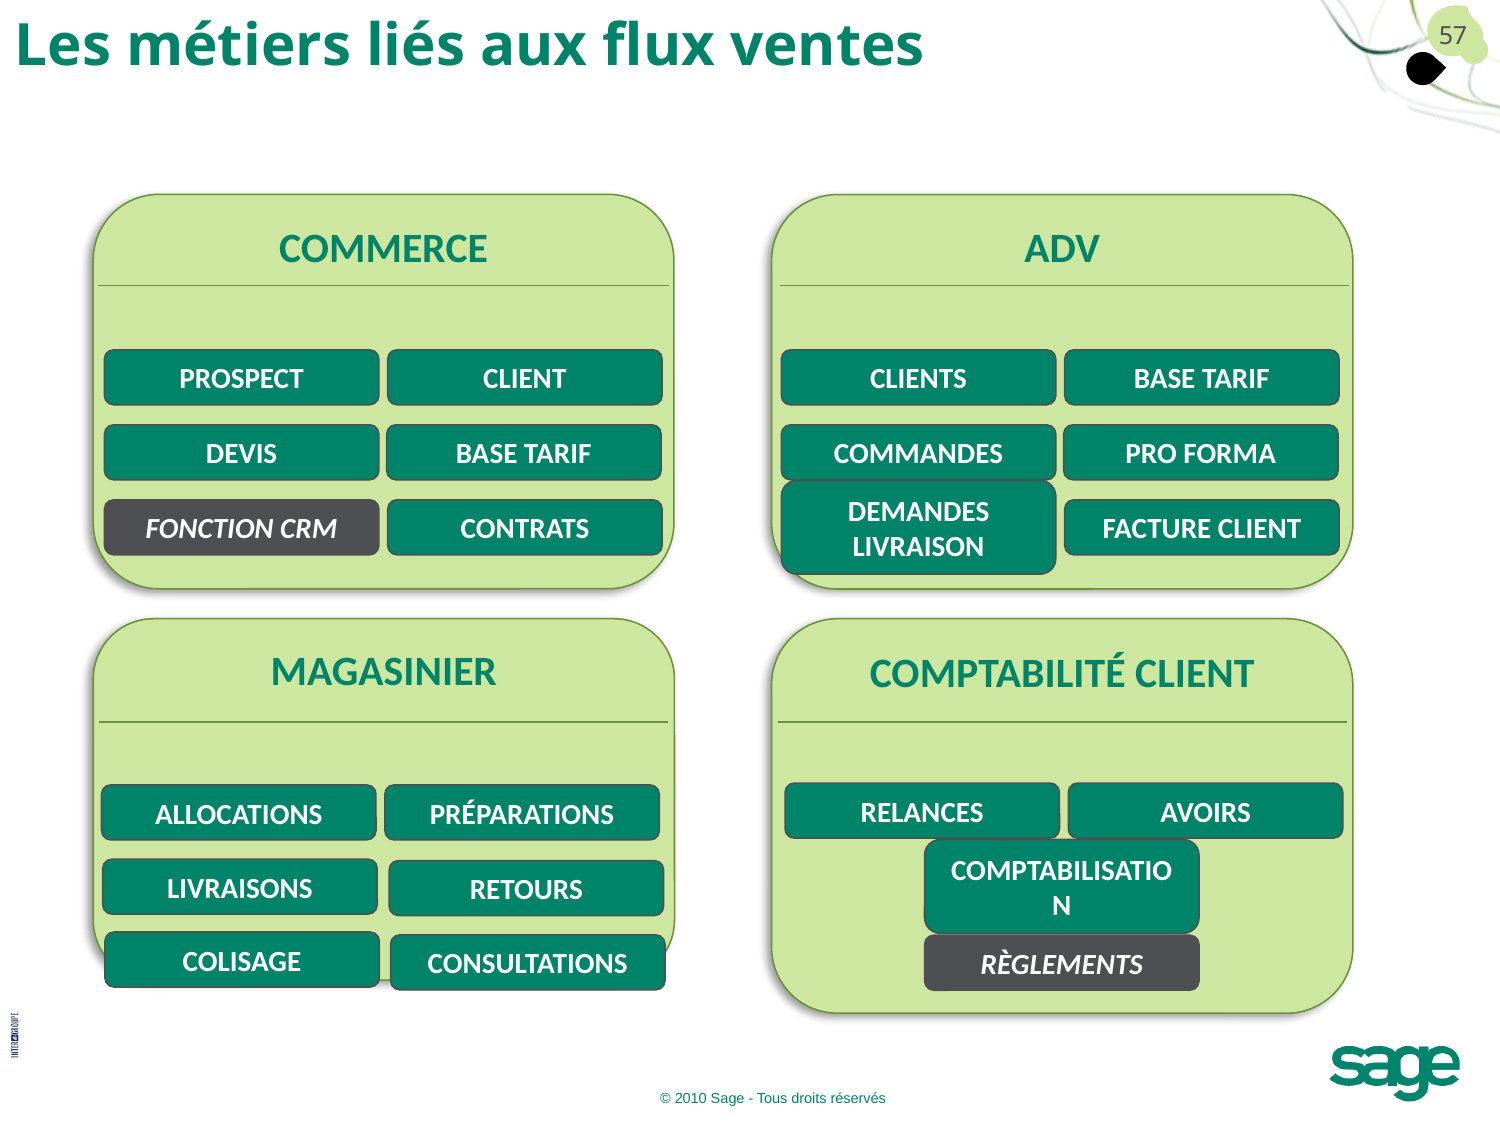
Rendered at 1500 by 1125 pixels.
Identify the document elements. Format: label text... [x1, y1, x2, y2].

text_box ADV [771, 194, 1353, 590]
text_box Avoirs [1068, 783, 1343, 839]
text_box Commerce [93, 194, 674, 589]
text_box Commandes [781, 424, 1056, 480]
text_box client [387, 349, 663, 405]
text_box Magasinier [93, 618, 675, 981]
text_box Comptabilité client [771, 618, 1353, 1014]
text_box Base tarif [1064, 349, 1340, 405]
text_box Les métiers liés aux flux ventes [0, 0, 1148, 188]
text_box Clients [781, 349, 1056, 405]
text_box Facture client [1064, 499, 1340, 555]
text_box Comptabilisation [924, 839, 1200, 934]
text_box Livraisons [102, 859, 378, 915]
text_box Colisage [104, 932, 380, 988]
text_box Base tarif [386, 424, 662, 480]
text_box Allocations [101, 784, 377, 840]
text_box pro forma [1063, 424, 1339, 480]
picture [0, 0, 1500, 1125]
text_box Contrats [387, 499, 663, 555]
text_box Retours [389, 860, 664, 916]
text_box Devis [104, 424, 379, 480]
text_box Relances [785, 783, 1060, 839]
text_box Fonction CRM [104, 499, 379, 555]
text_box Prospect [104, 349, 379, 405]
text_box Règlements [924, 935, 1200, 991]
text_box Demandes livraison [781, 480, 1056, 575]
text_box Consultations [390, 934, 666, 990]
text_box Préparations [384, 784, 660, 840]
